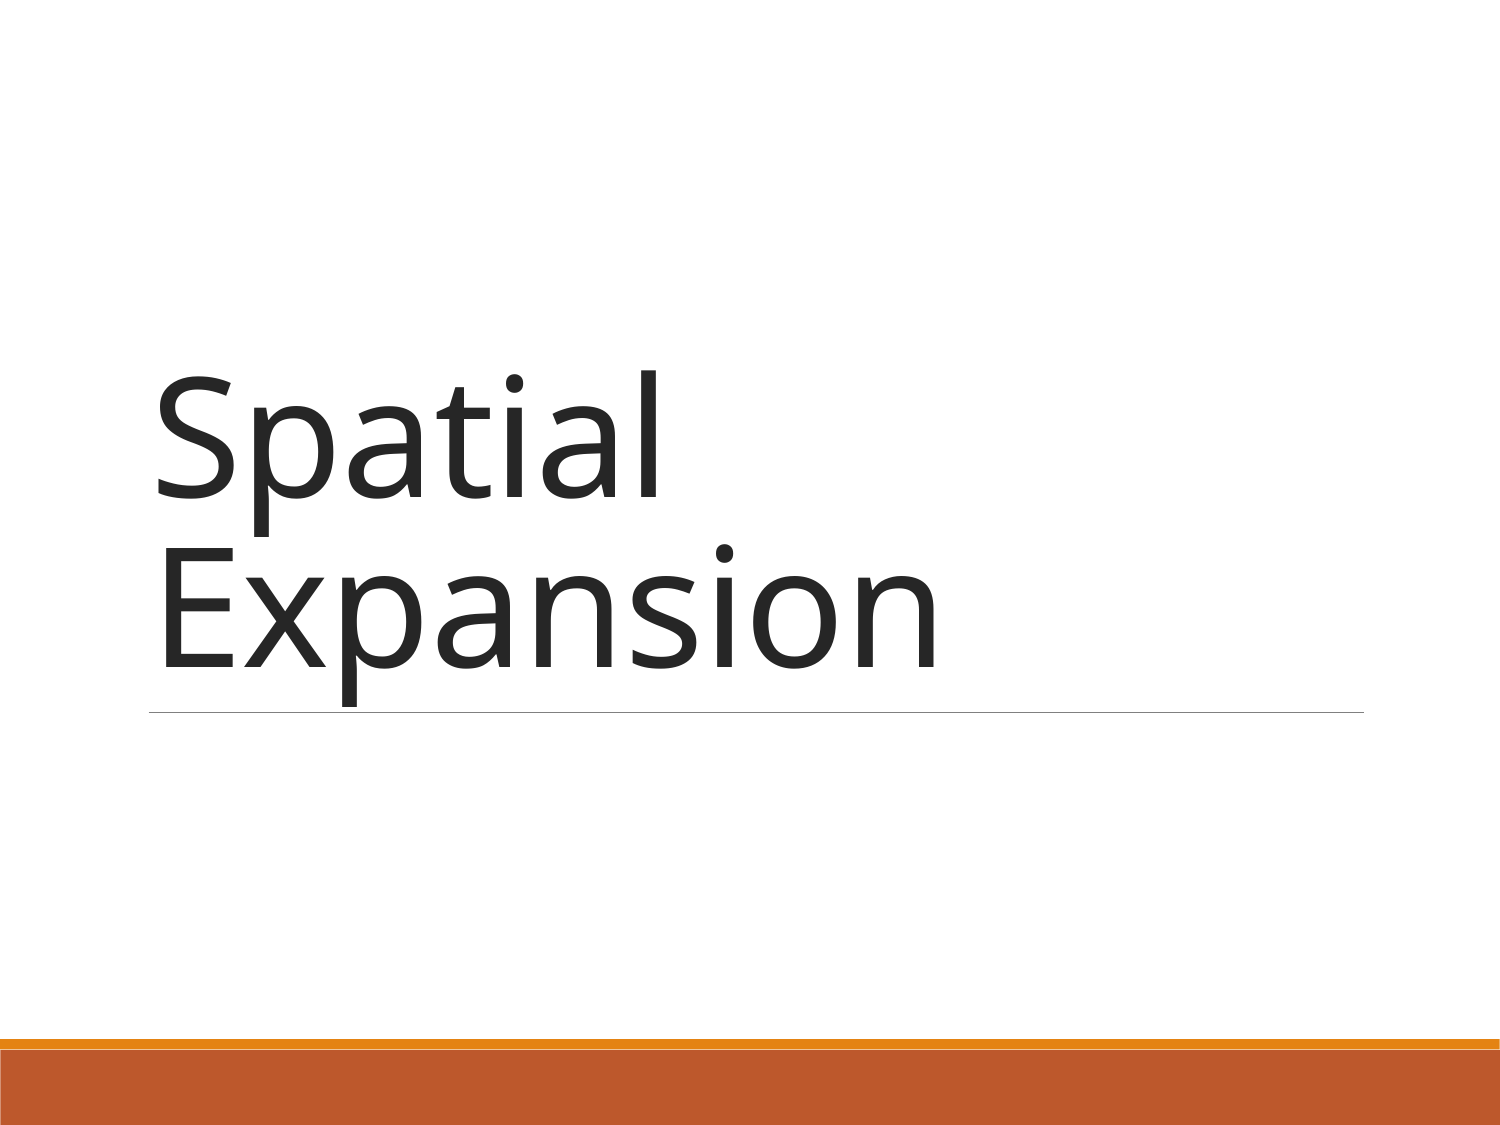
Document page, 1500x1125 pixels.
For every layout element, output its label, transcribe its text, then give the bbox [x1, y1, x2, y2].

title Spatial Expansion [135, 124, 1373, 710]
